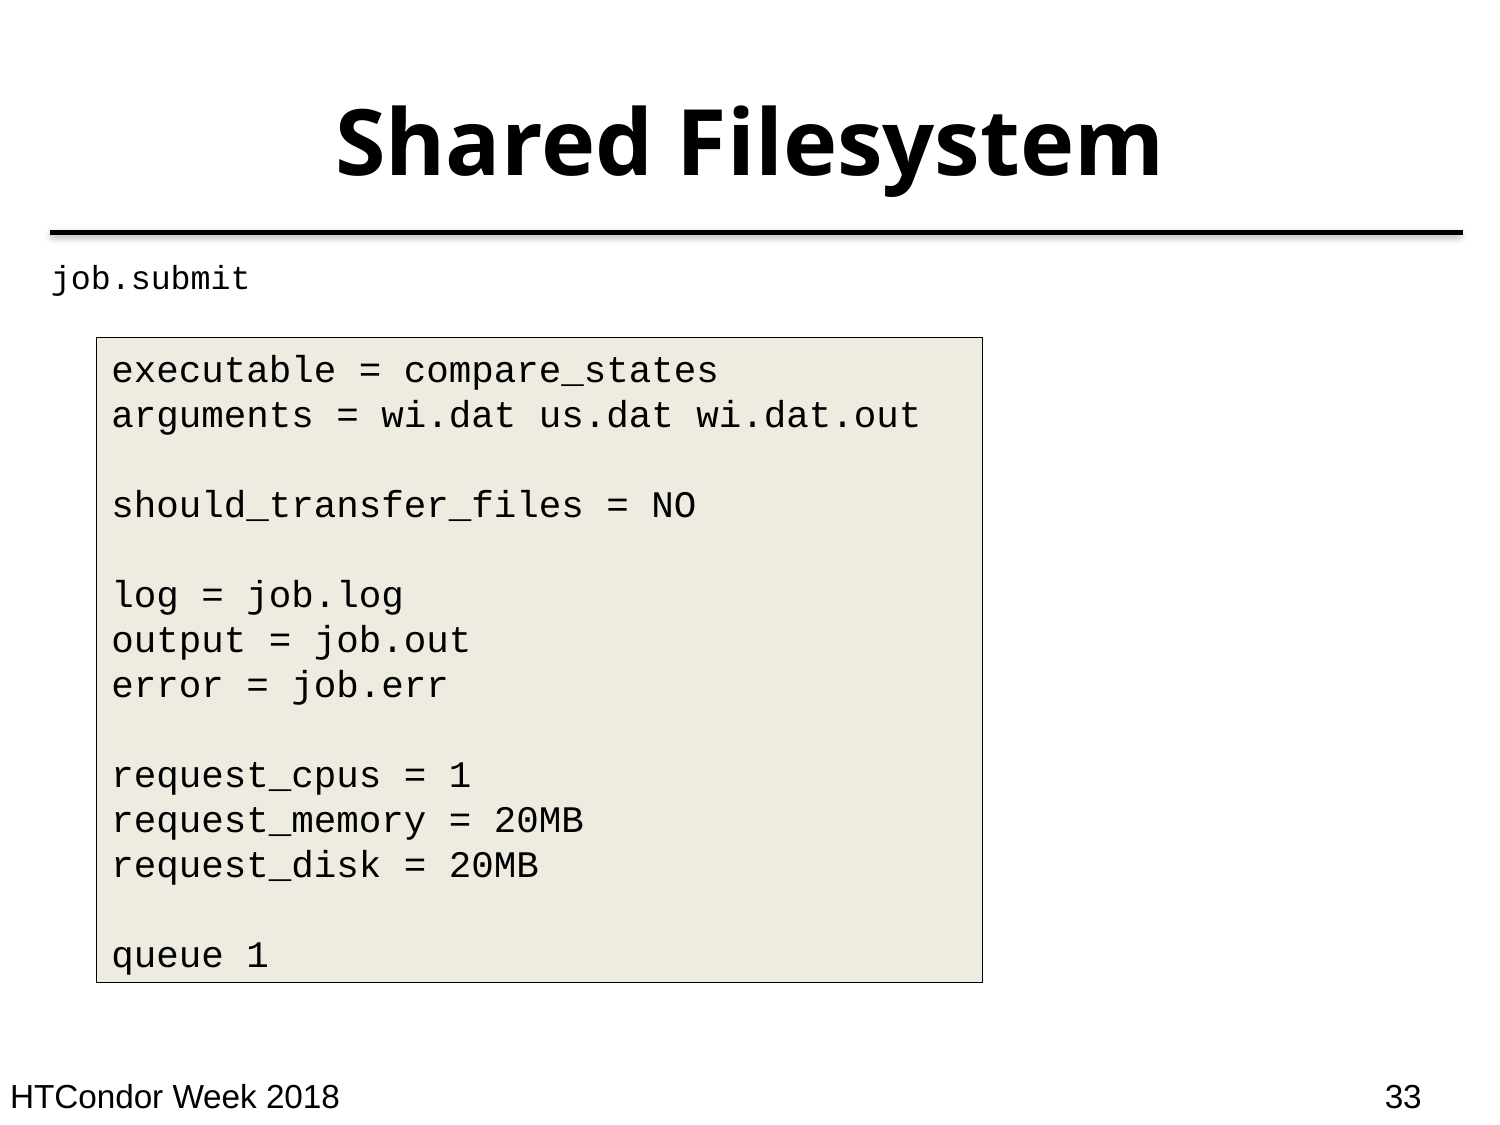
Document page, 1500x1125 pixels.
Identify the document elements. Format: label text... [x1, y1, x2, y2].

text_box job.submit [36, 249, 266, 304]
title Shared Filesystem [75, 45, 1425, 233]
text_box executable = compare_states arguments = wi.dat us.dat wi.dat.out should_transfer_files = NO log = job.log output = job.out error = job.err request_cpus = 1 request_memory = 20MB request_disk = 20MB queue 1 [96, 337, 983, 983]
